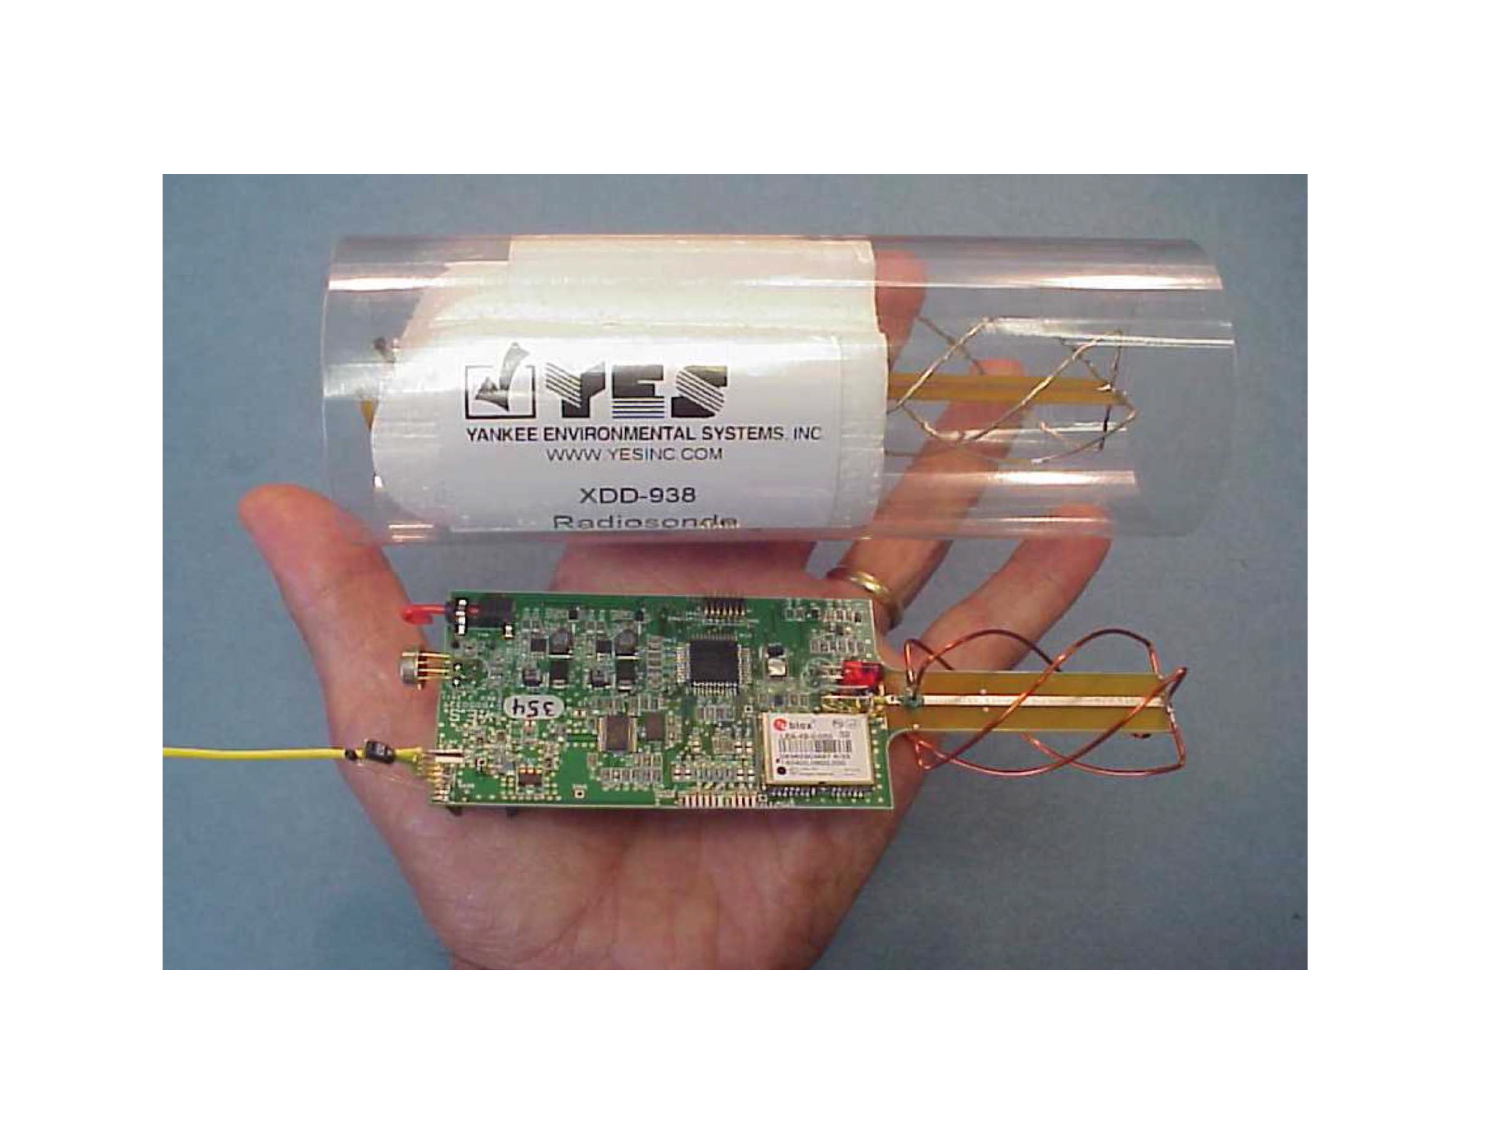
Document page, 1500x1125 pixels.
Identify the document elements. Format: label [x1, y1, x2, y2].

picture [162, 174, 1308, 970]
